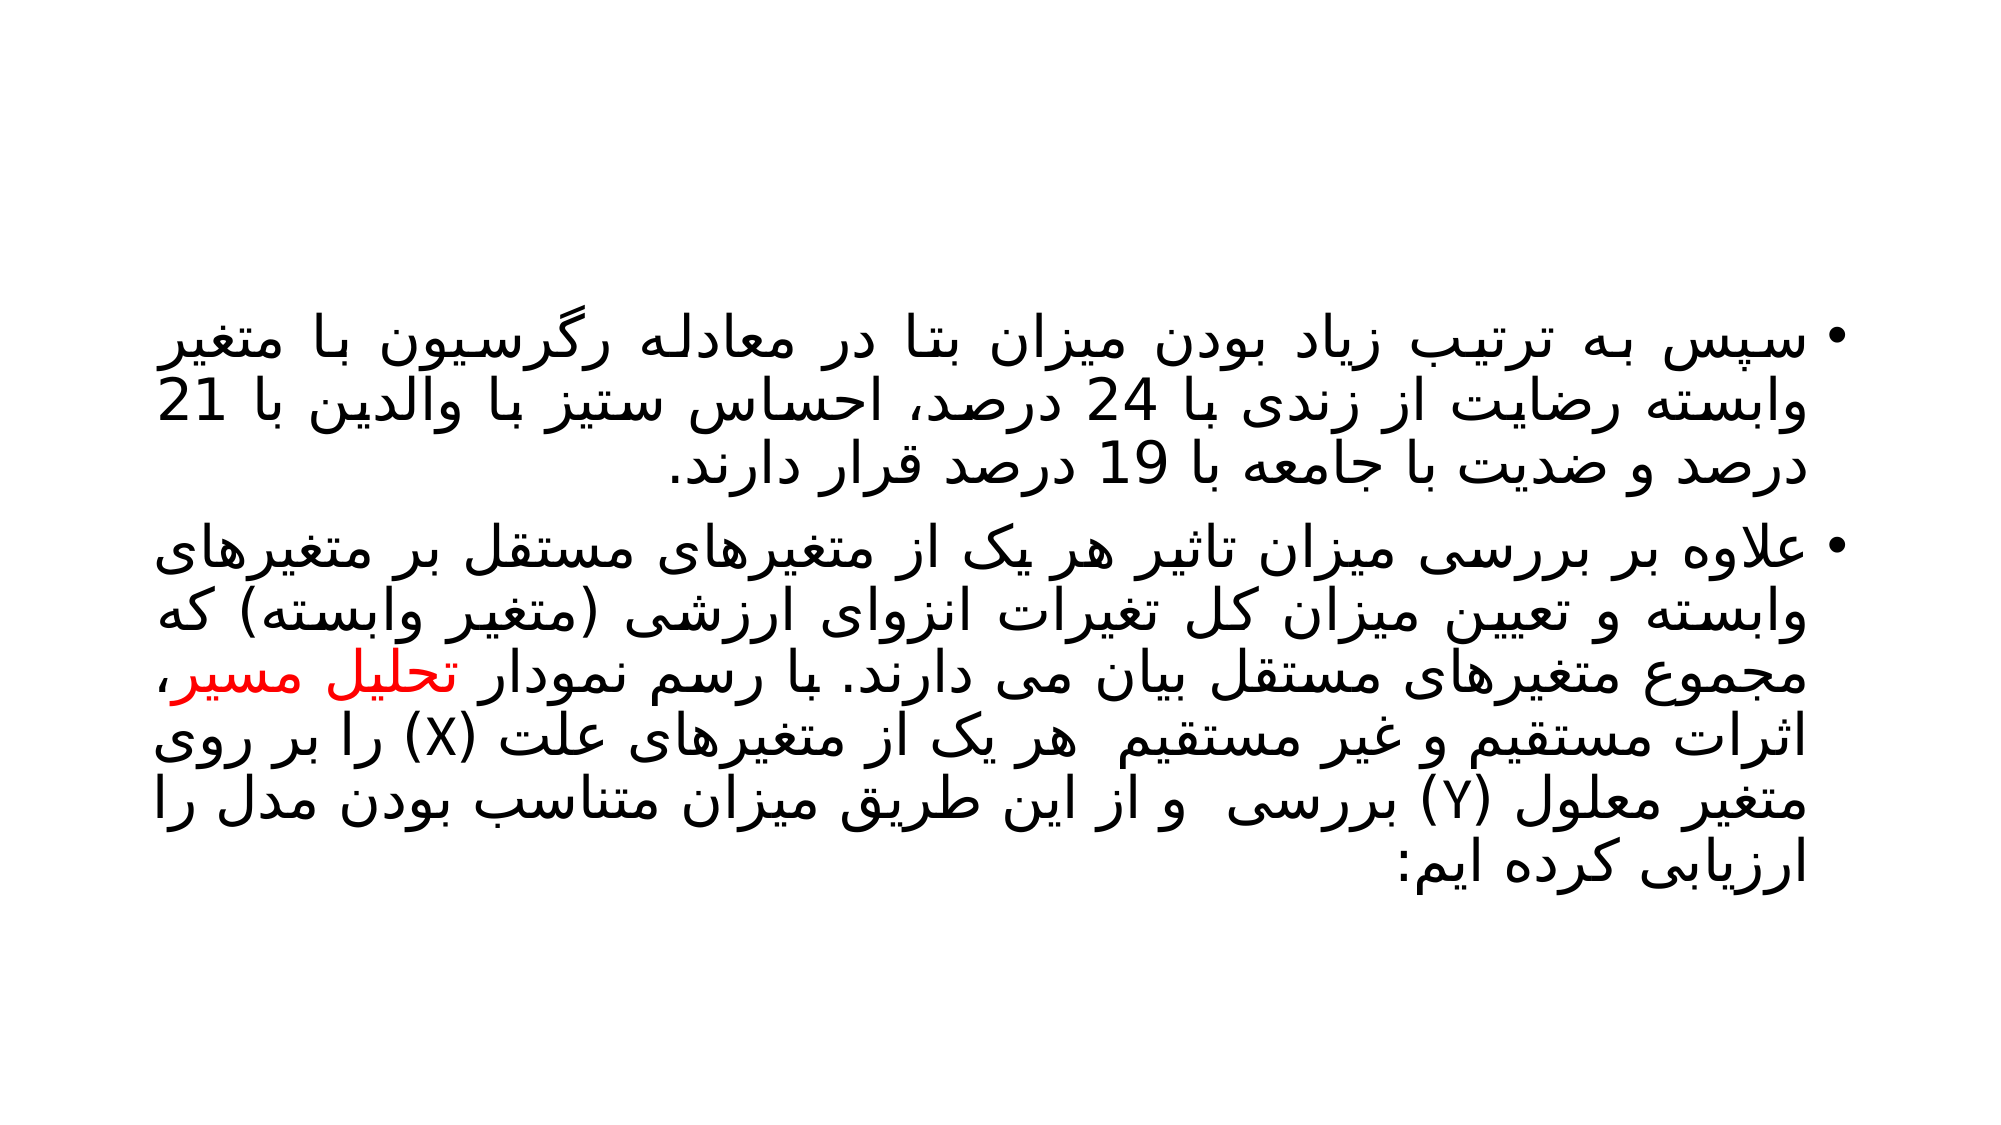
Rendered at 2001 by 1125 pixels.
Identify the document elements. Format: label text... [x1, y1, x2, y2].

list سپس به ترتیب زیاد بودن میزان بتا در معادله رگرسیون با متغیر وابسته رضایت از زندی با 24 درصد، احساس ستیز با والدین با 21 درصد و ضدیت با جامعه با 19 درصد قرار دارند. علاوه بر بررسی میزان تاثیر هر یک از متغیرهای مستقل بر متغیرهای وابسته و تعیین میزان کل تغیرات انزوای ارزشی (متغیر وابسته) که مجموع متغیرهای مستقل بیان می دارند. با رسم نمودار تحلیل مسیر، اثرات مستقیم و غیر مستقیم هر یک از متغیرهای علت (X) را بر روی متغیر معلول (Y) بررسی و از این طریق میزان متناسب بودن مدل را ارزیابی کرده ایم: [137, 299, 1863, 1014]
